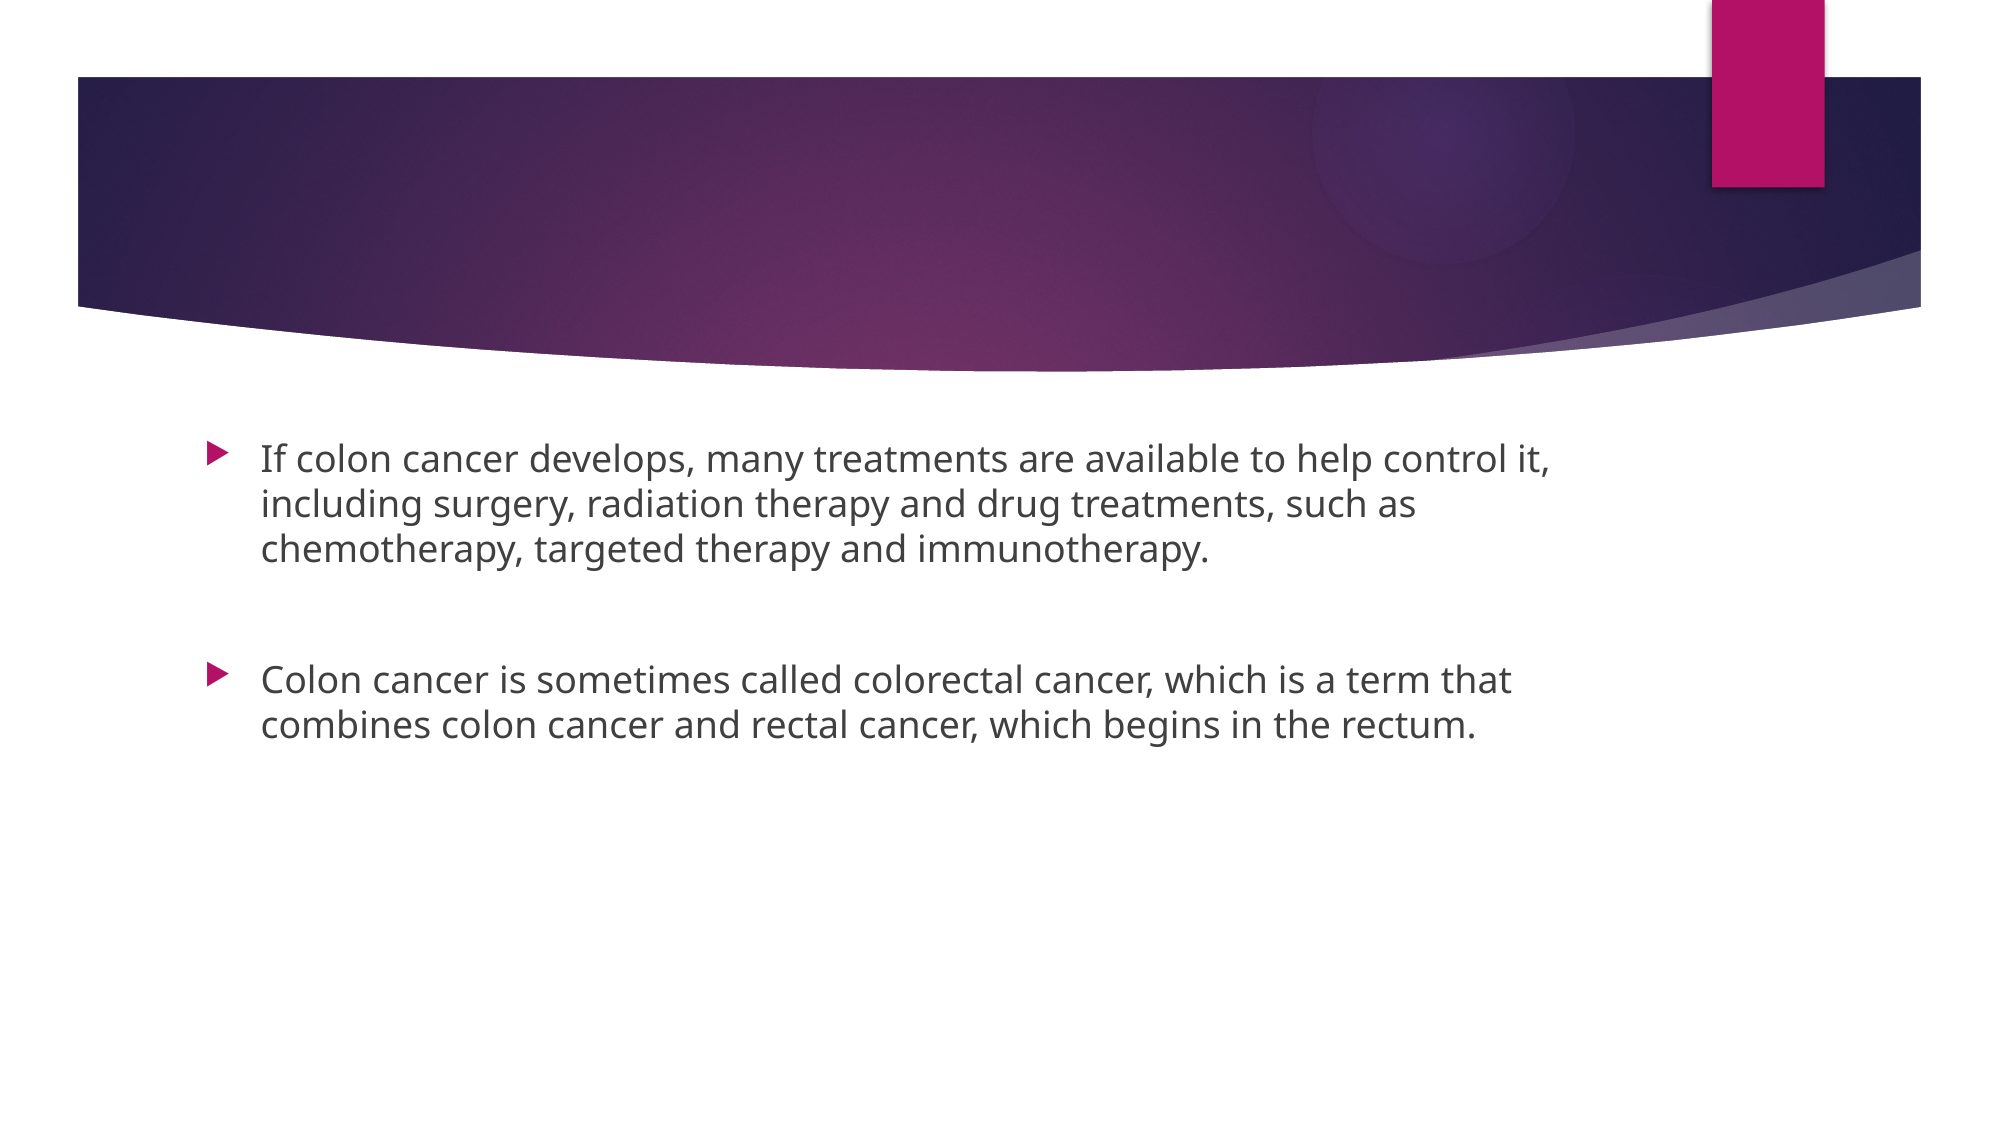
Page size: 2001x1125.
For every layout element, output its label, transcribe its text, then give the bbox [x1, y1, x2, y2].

list If colon cancer develops, many treatments are available to help control it, including surgery, radiation therapy and drug treatments, such as chemotherapy, targeted therapy and immunotherapy. Colon cancer is sometimes called colorectal cancer, which is a term that combines colon cancer and rectal cancer, which begins in the rectum. [189, 427, 1638, 988]
